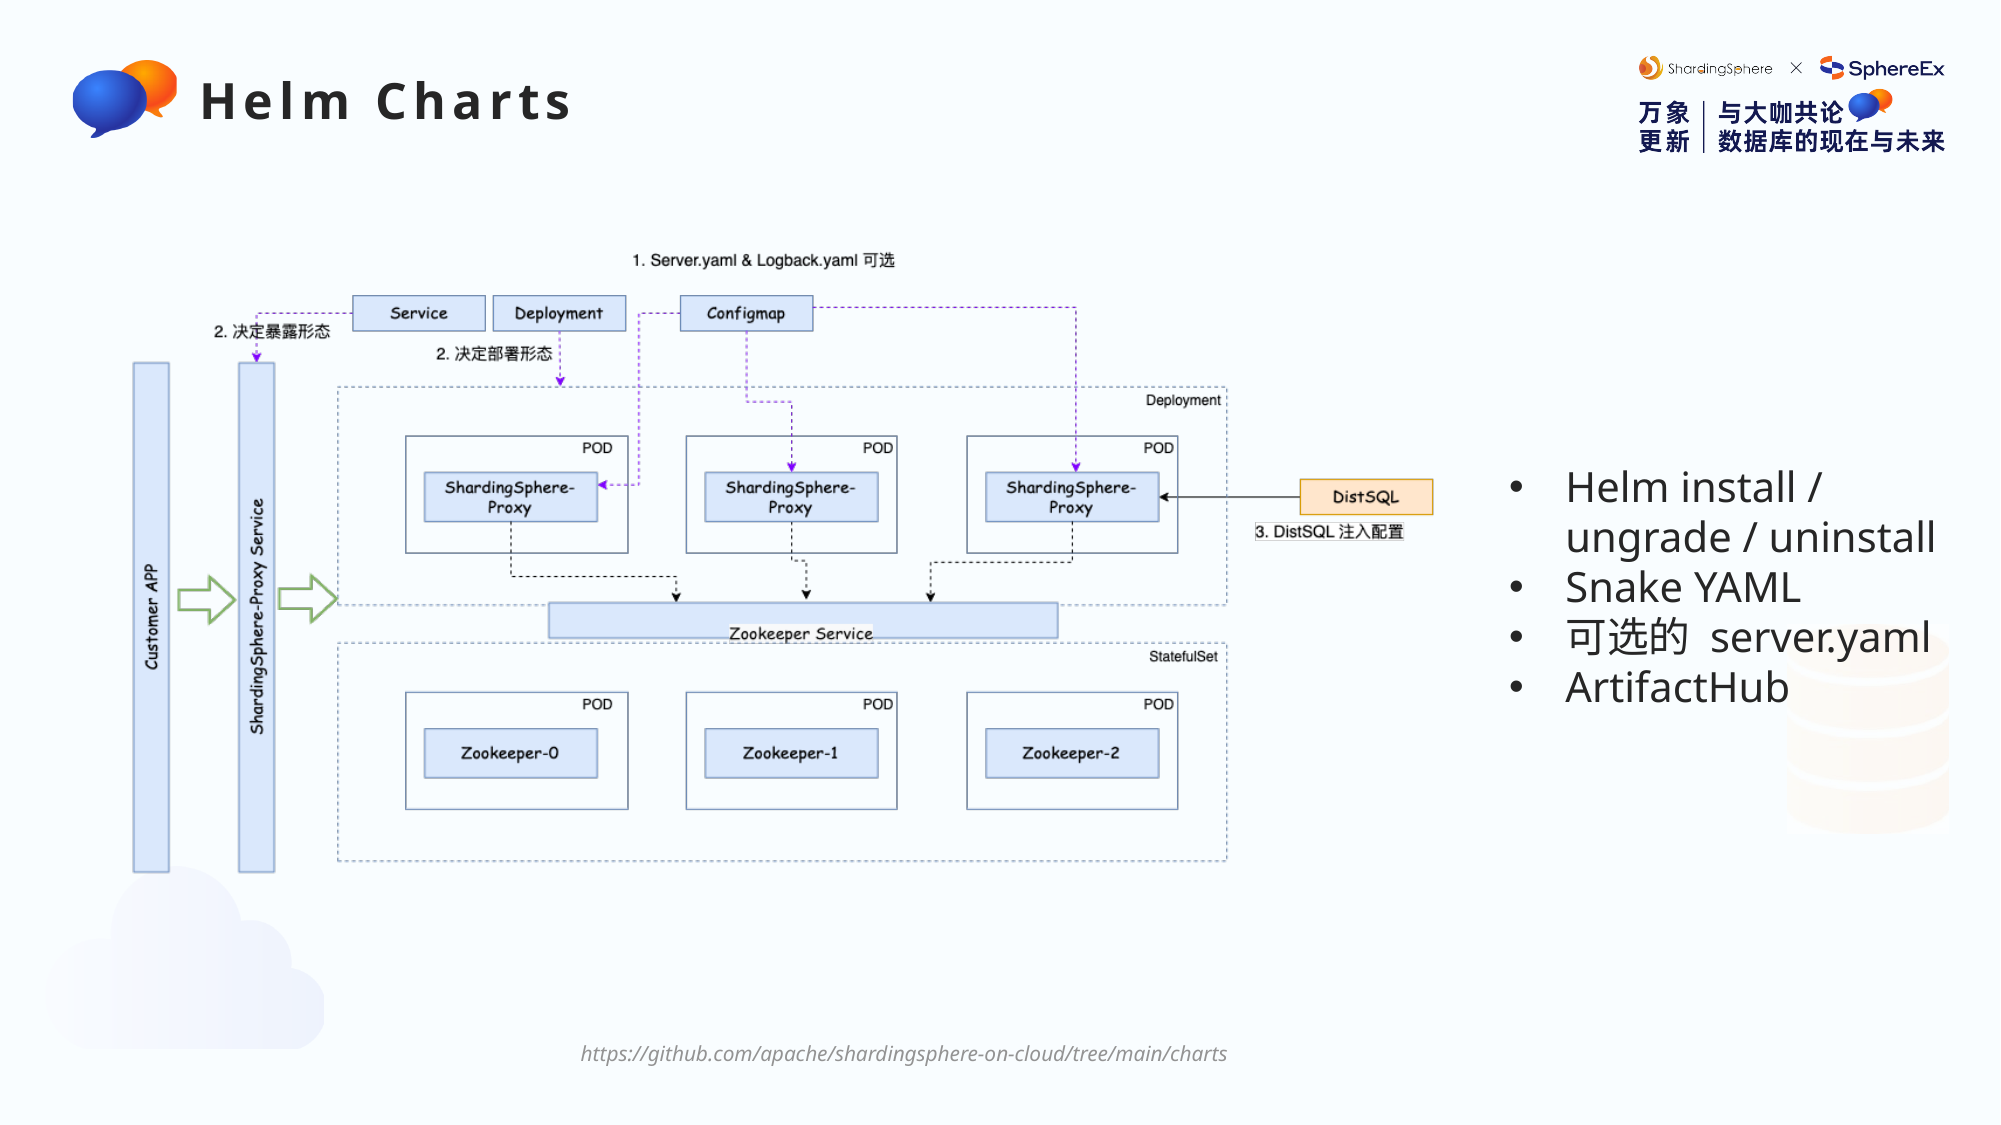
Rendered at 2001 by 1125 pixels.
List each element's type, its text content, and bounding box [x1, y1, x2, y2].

picture [114, 232, 1452, 893]
text_box Helm install / ungrade / uninstall Snake YAML 可选的 server.yaml ArtifactHub [1494, 403, 1963, 719]
text_box https://github.com/apache/shardingsphere-on-cloud/tree/main/charts [424, 1033, 1385, 1074]
text_box Helm Charts [184, 61, 1573, 137]
picture [1635, 52, 1949, 157]
